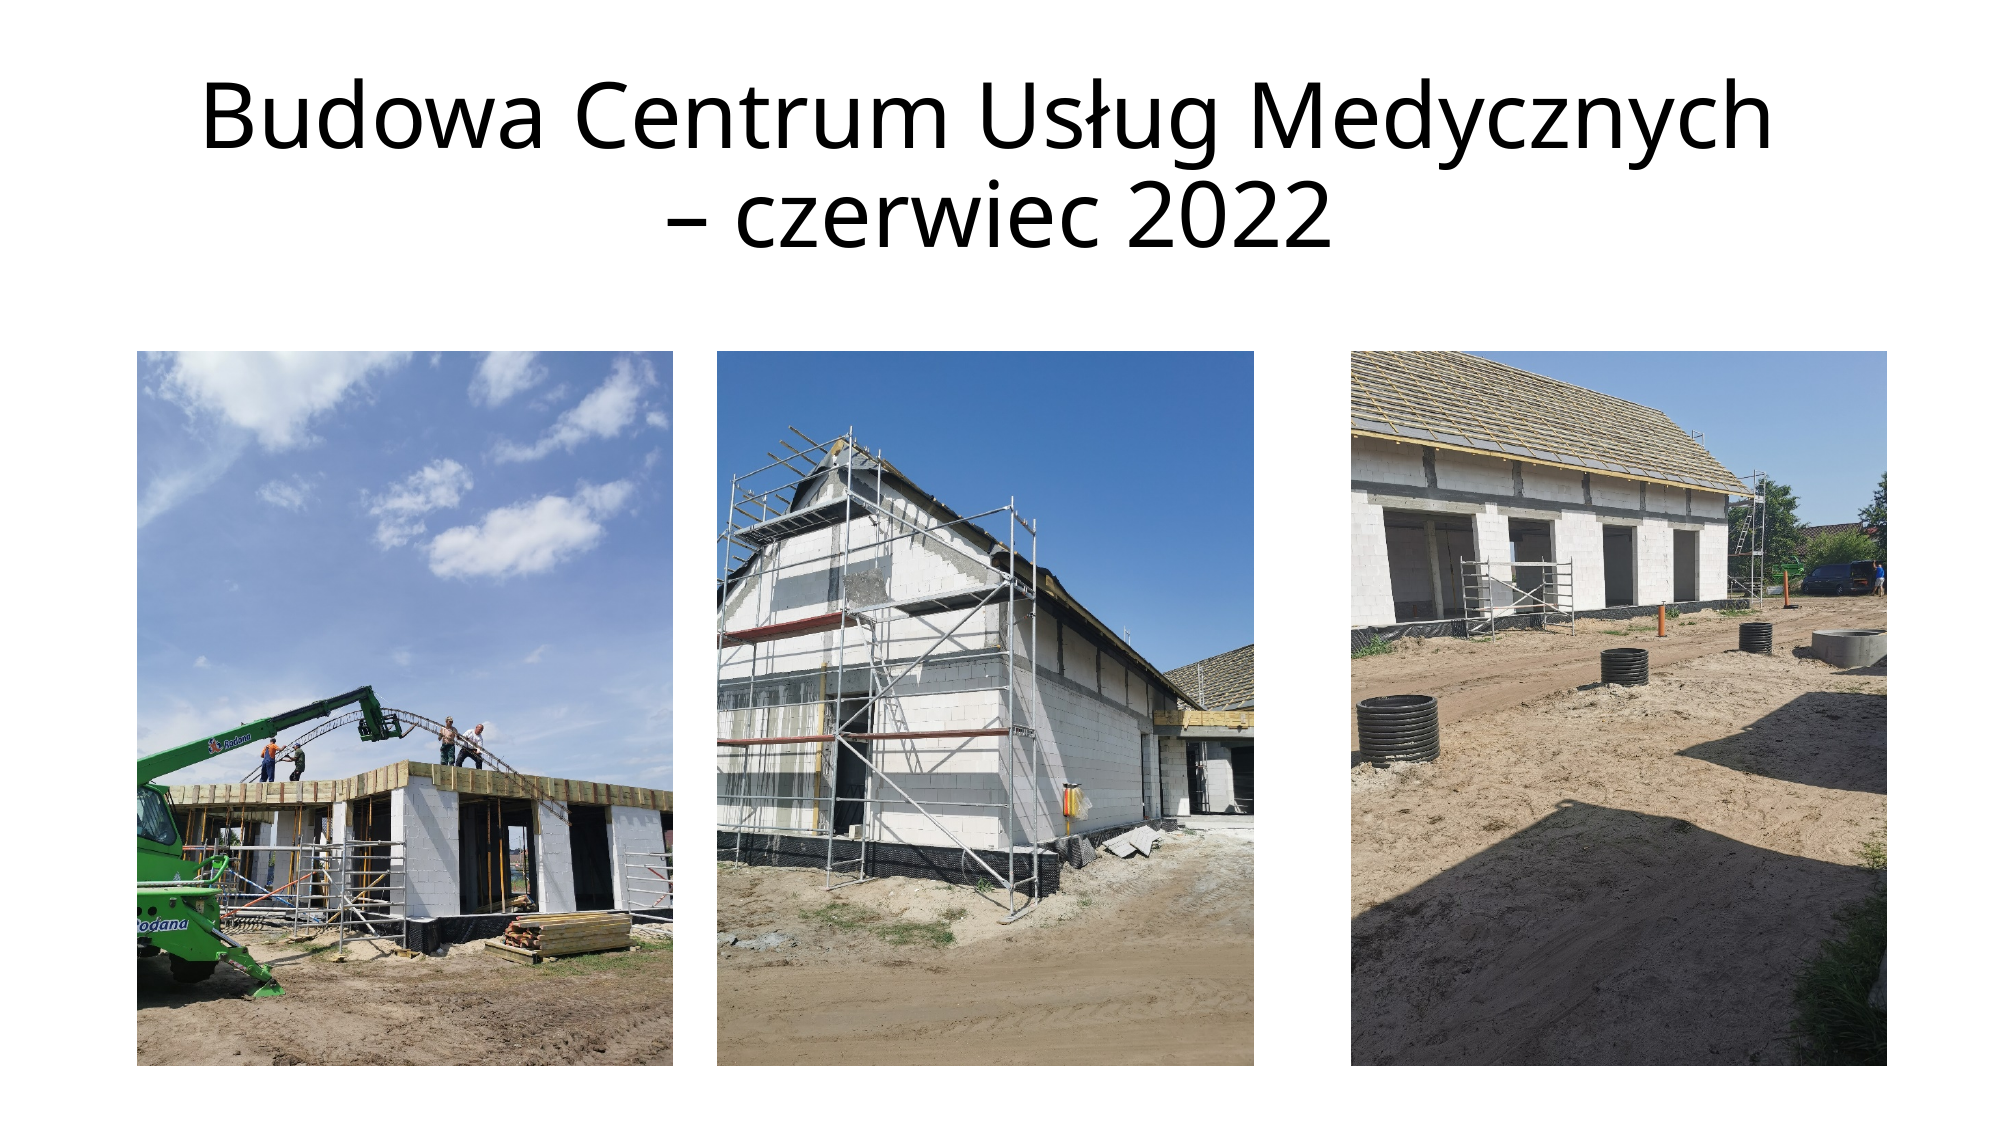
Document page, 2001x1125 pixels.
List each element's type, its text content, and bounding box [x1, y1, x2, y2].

title Budowa Centrum Usług Medycznych – czerwiec 2022 [137, 59, 1863, 278]
picture [1351, 351, 1887, 1066]
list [137, 351, 673, 1066]
picture [717, 351, 1254, 1066]
